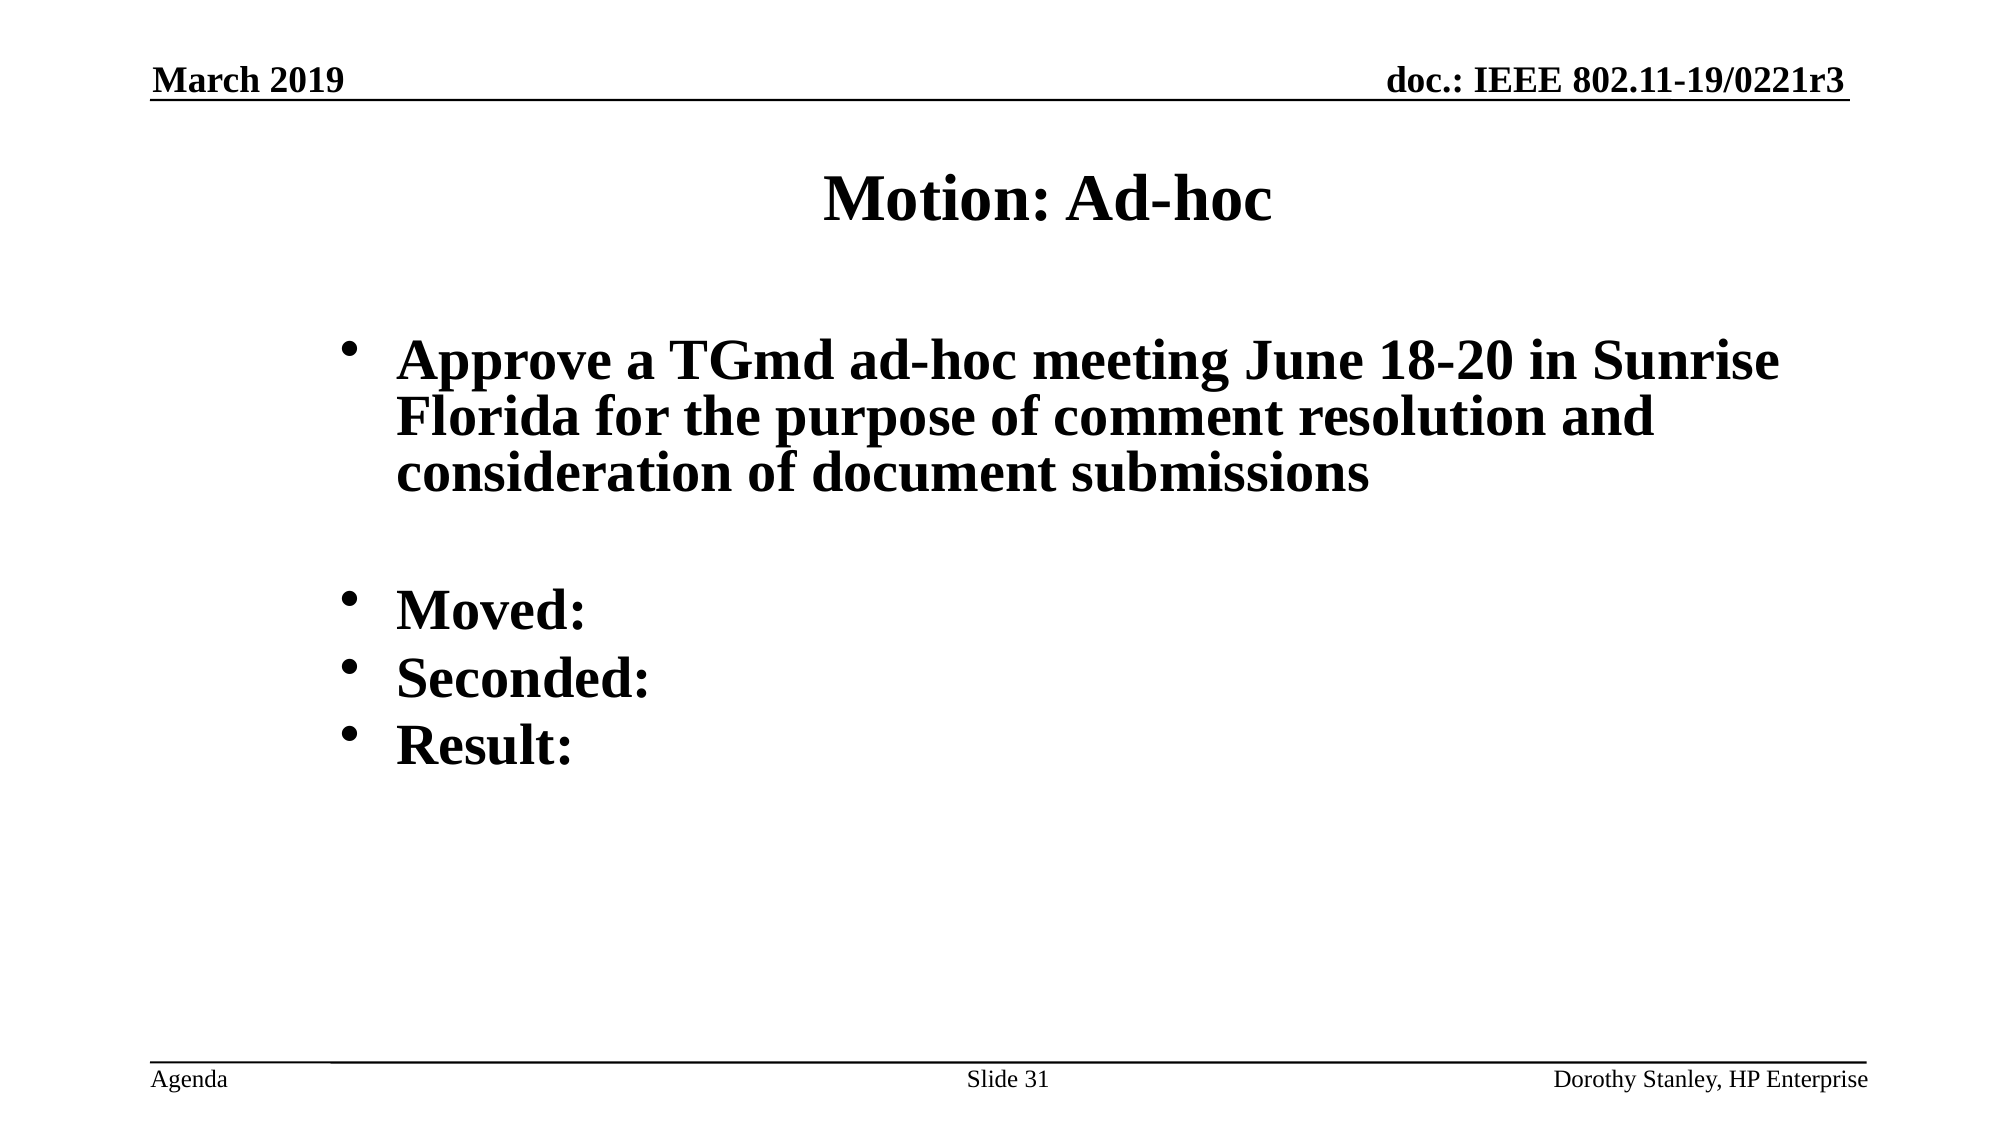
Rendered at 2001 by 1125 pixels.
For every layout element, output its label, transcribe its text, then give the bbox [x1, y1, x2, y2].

slide_number Slide 31 [966, 1078, 1051, 1093]
title Motion: Ad-hoc [300, 106, 1797, 281]
footer Dorothy Stanley, HP Enterprise [1549, 1078, 1869, 1093]
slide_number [152, 54, 567, 100]
list Approve a TGmd ad-hoc meeting June 18-20 in Sunrise Florida for the purpose of comment resolution and consideration of document submissions Moved: Seconded: Result: [324, 327, 1880, 1078]
